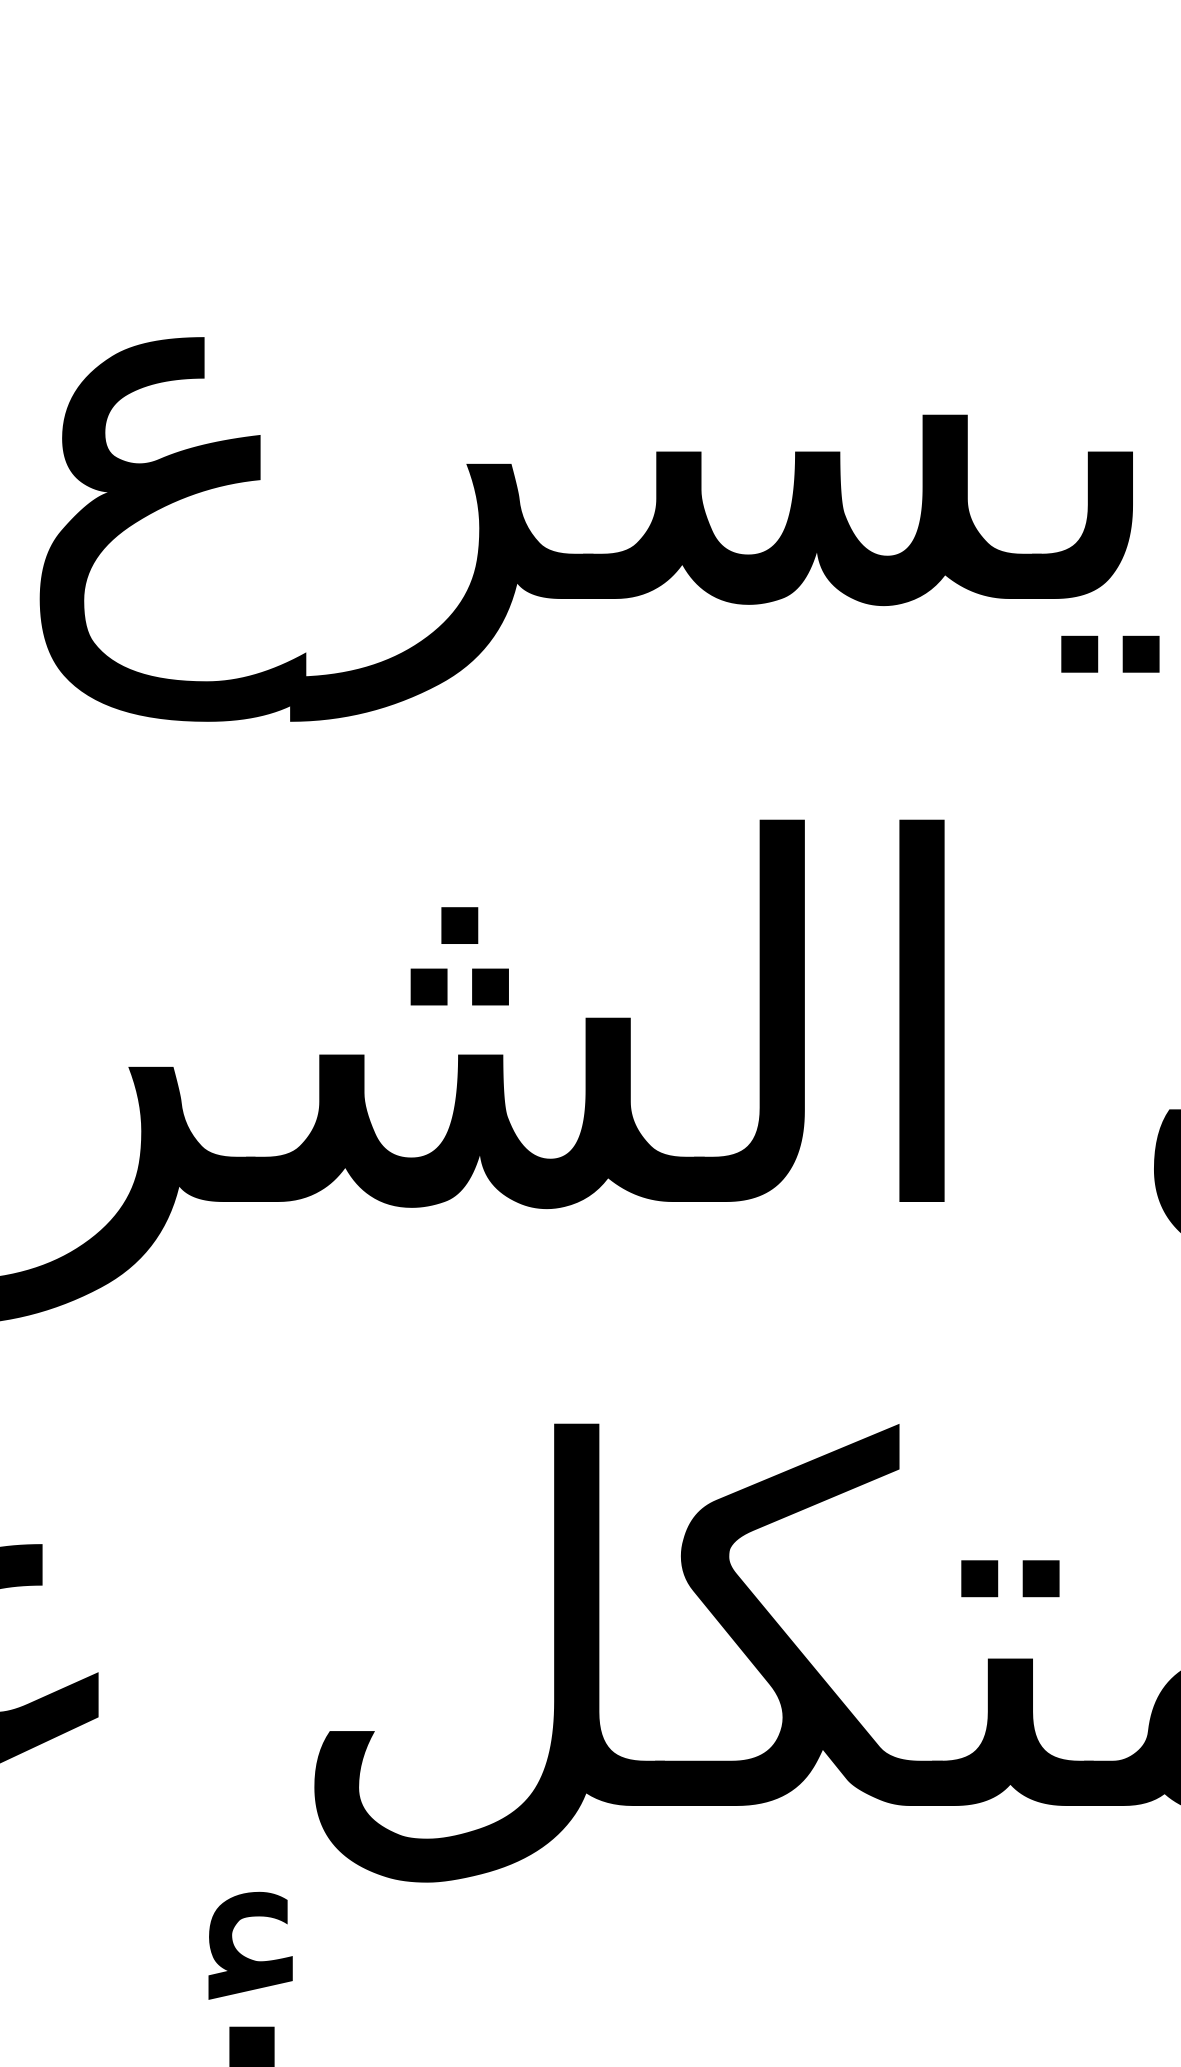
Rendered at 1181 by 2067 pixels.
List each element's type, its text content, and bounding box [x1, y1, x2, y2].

list من يسرع يقع في الشرك، والمتكل على الرب يأمن [0, 88, 1181, 2067]
